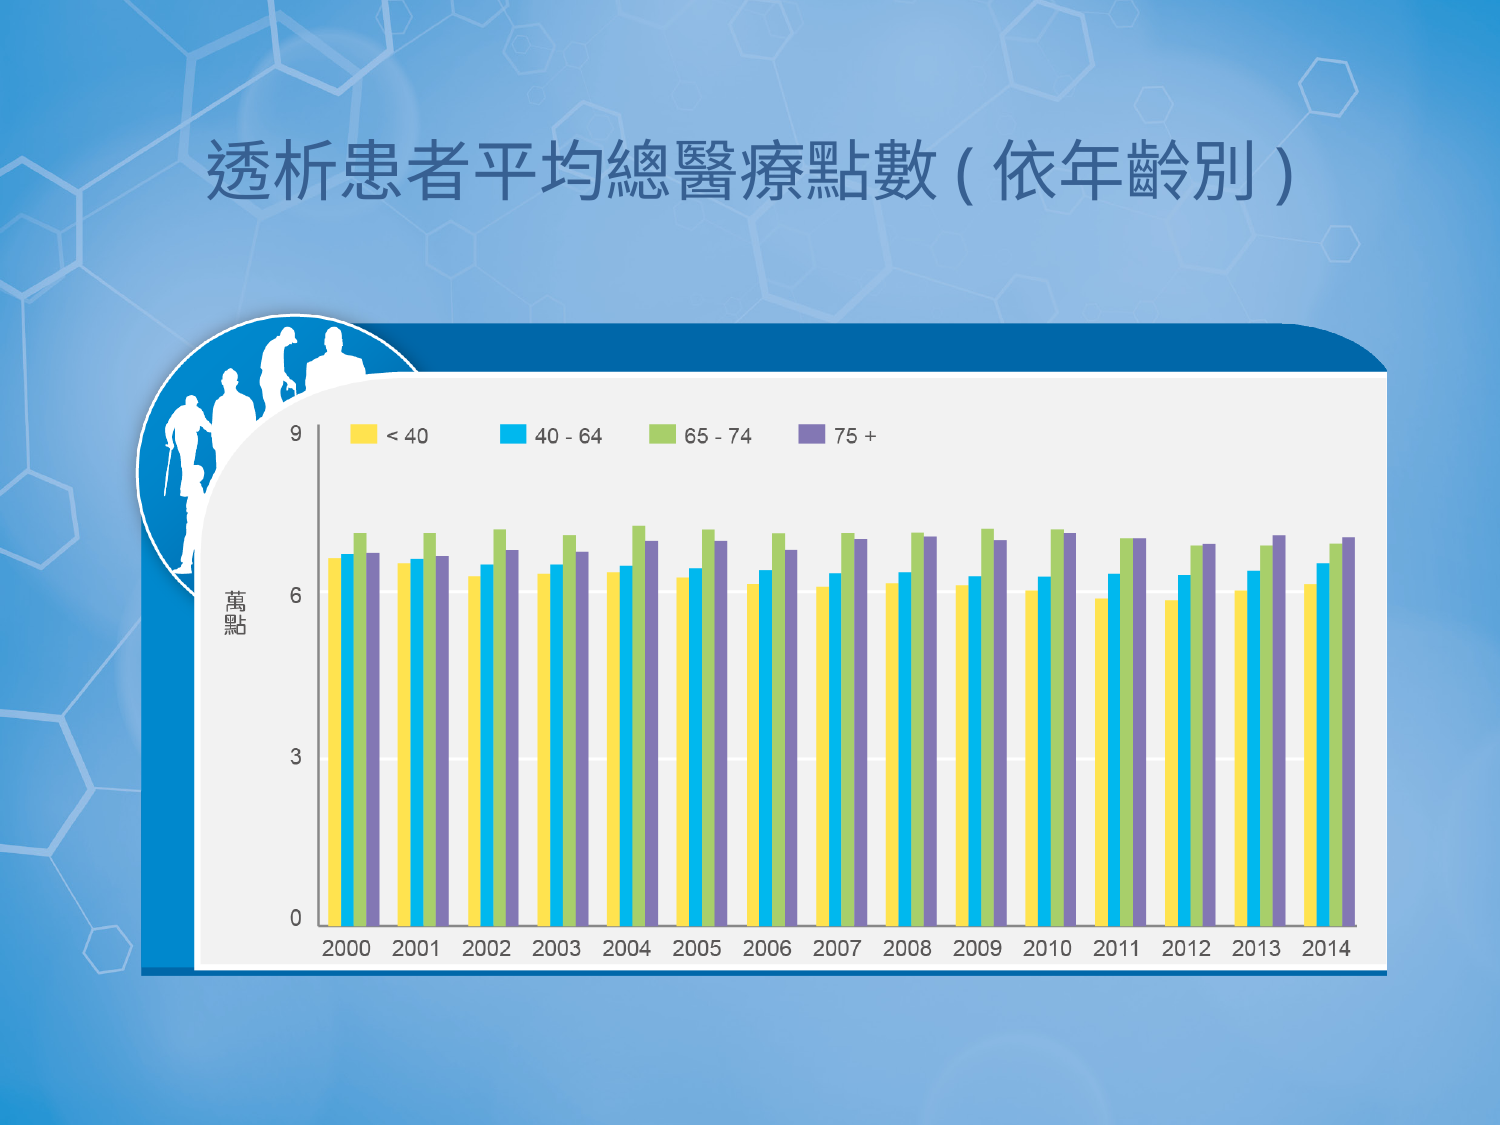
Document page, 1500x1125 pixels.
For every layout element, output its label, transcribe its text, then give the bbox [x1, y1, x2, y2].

picture [0, 0, 1500, 1125]
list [113, 291, 1387, 976]
title 透析患者平均總醫療點數(依年齡別) [75, 75, 1425, 263]
